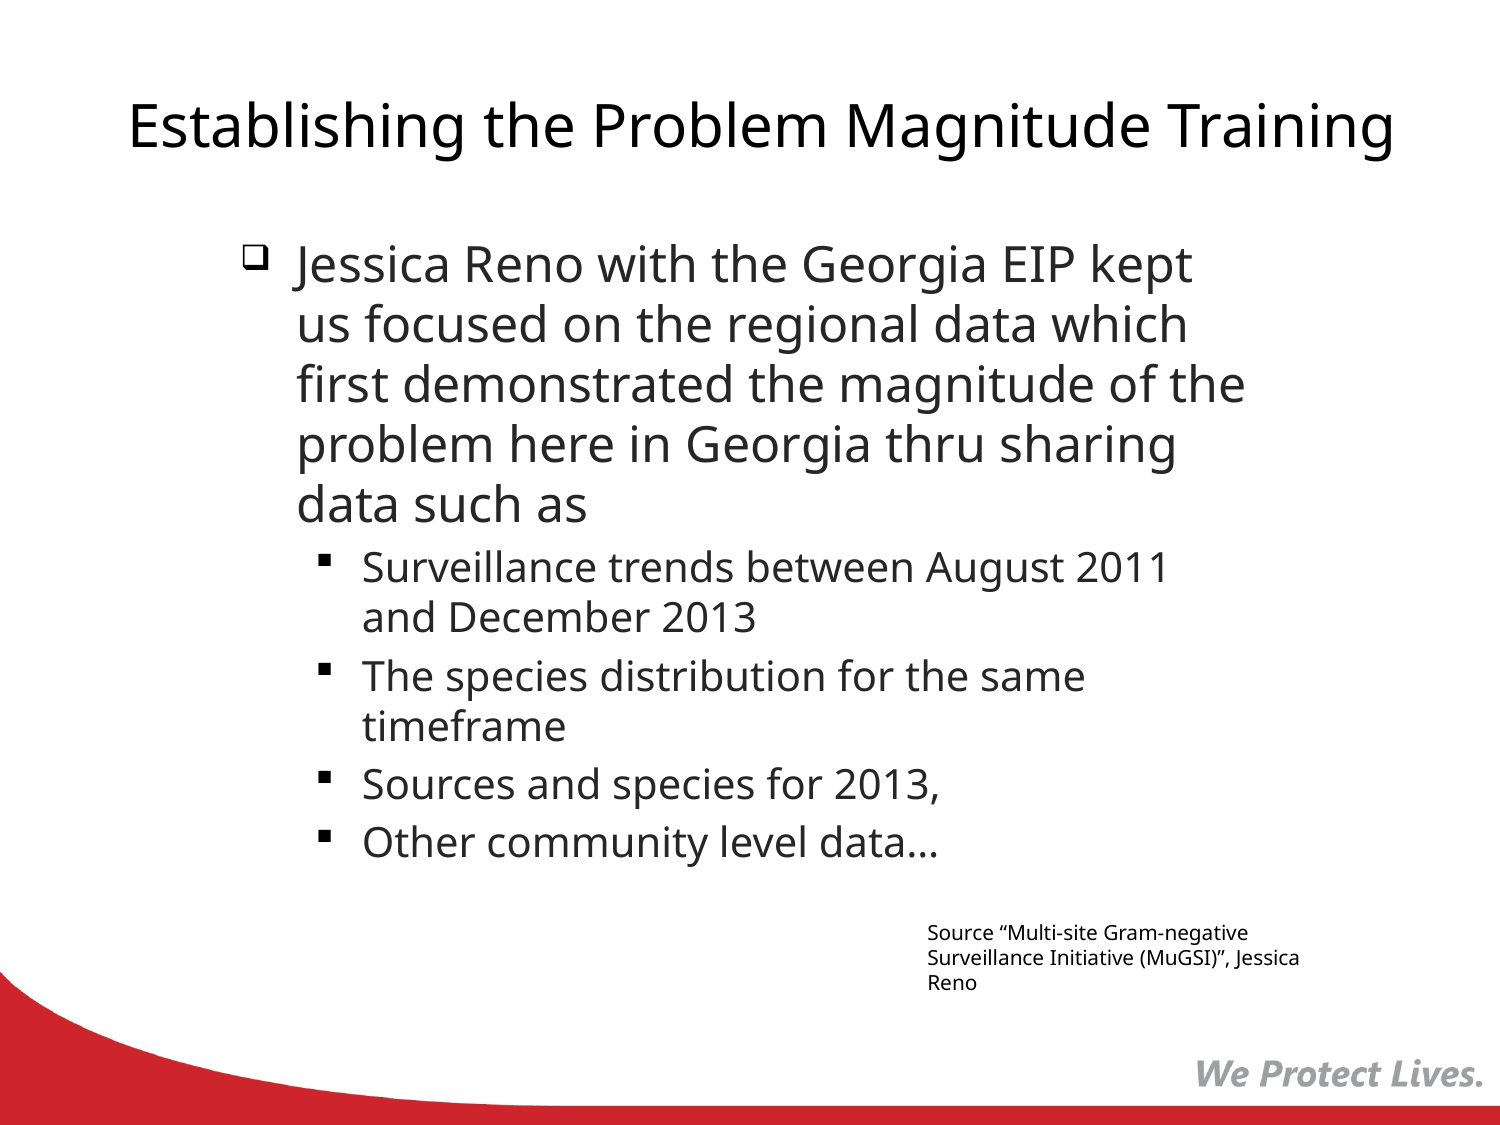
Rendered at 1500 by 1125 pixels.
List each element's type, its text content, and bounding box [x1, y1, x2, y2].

picture [0, 0, 1500, 1125]
text_box Source “Multi-site Gram-negative Surveillance Initiative (MuGSI)”, Jessica Reno [912, 912, 1350, 1003]
list Jessica Reno with the Georgia EIP kept us focused on the regional data which first demonstrated the magnitude of the problem here in Georgia thru sharing data such as Surveillance trends between August 2011 and December 2013 The species distribution for the same timeframe Sources and species for 2013, Other community level data… [225, 224, 1263, 963]
title Establishing the Problem Magnitude Training [87, 50, 1438, 168]
